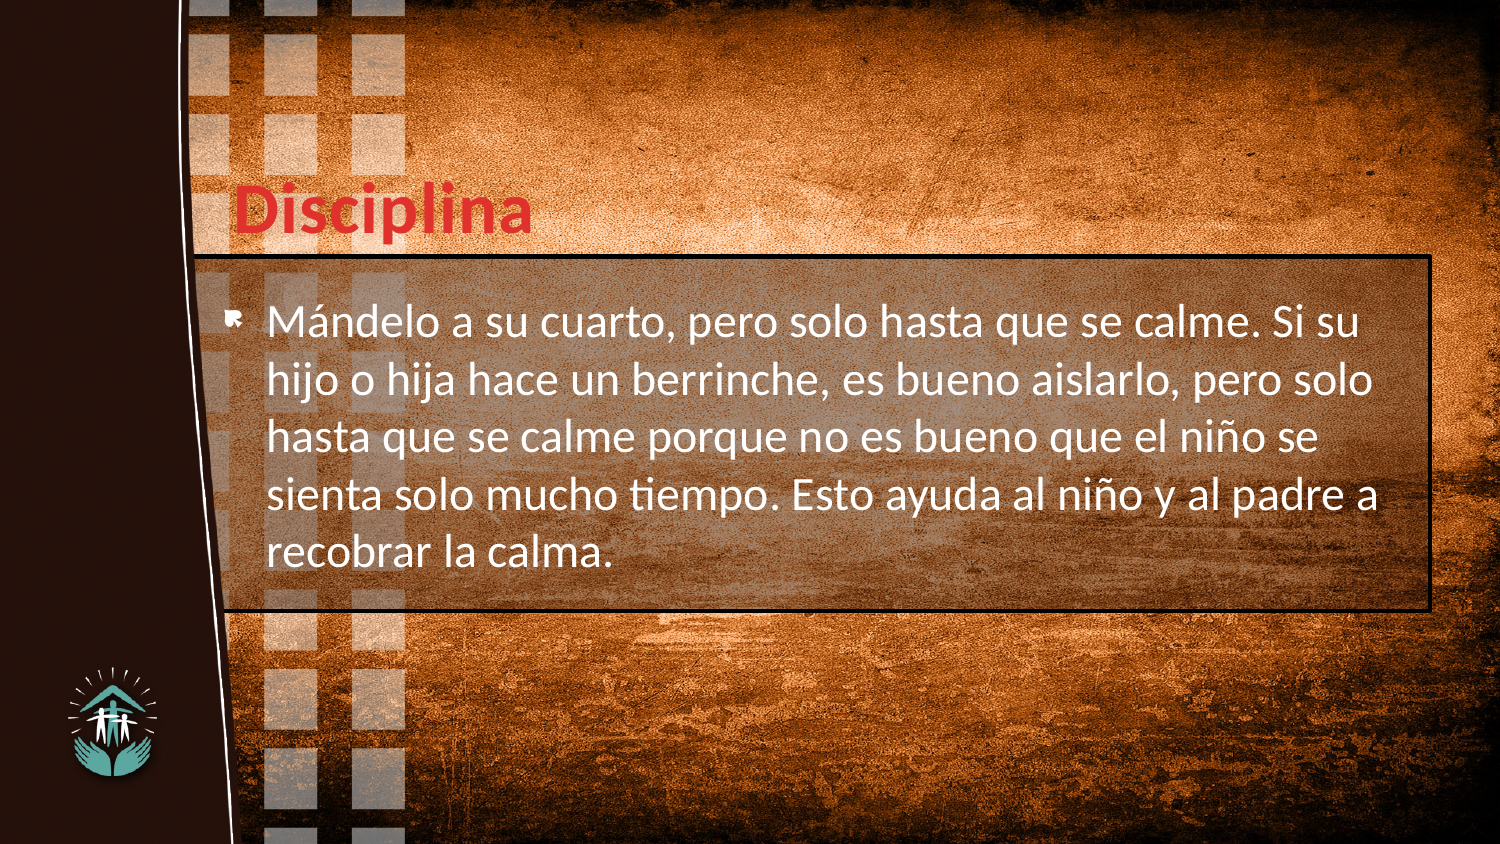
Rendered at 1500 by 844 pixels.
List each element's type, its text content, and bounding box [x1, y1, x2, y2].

list Mándelo a su cuarto, pero solo hasta que se calme. Si su hijo o hija hace un berrinche, es bueno aislarlo, pero solo hasta que se calme porque no es bueno que el niño se sienta solo mucho tiempo. Esto ayuda al niño y al padre a recobrar la calma. [258, 254, 1432, 613]
title Disciplina [258, 114, 1425, 254]
picture [0, 0, 1500, 844]
